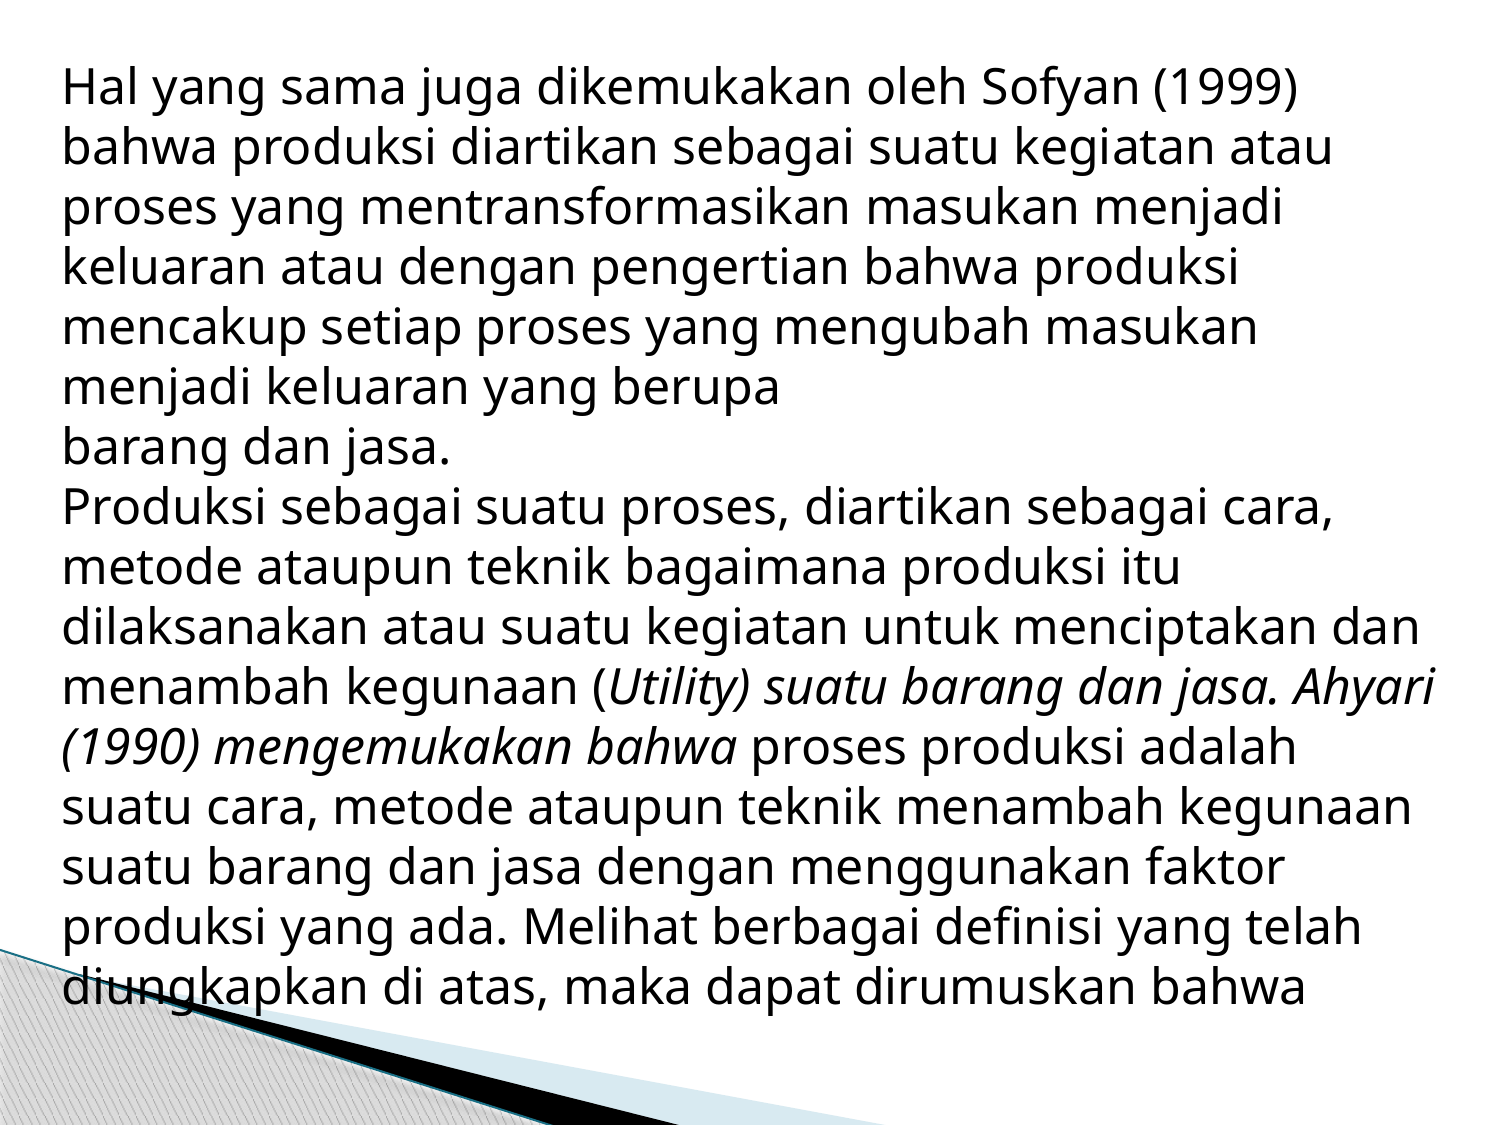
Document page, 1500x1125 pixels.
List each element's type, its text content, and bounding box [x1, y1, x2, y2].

text_box Hal yang sama juga dikemukakan oleh Sofyan (1999) bahwa produksi diartikan sebagai suatu kegiatan atau proses yang mentransformasikan masukan menjadi keluaran atau dengan pengertian bahwa produksi mencakup setiap proses yang mengubah masukan menjadi keluaran yang berupa barang dan jasa. Produksi sebagai suatu proses, diartikan sebagai cara, metode ataupun teknik bagaimana produksi itu dilaksanakan atau suatu kegiatan untuk menciptakan dan menambah kegunaan (Utility) suatu barang dan jasa. Ahyari (1990) mengemukakan bahwa proses produksi adalah suatu cara, metode ataupun teknik menambah kegunaan suatu barang dan jasa dengan menggunakan faktor produksi yang ada. Melihat berbagai definisi yang telah diungkapkan di atas, maka dapat dirumuskan bahwa [46, 46, 1454, 1022]
